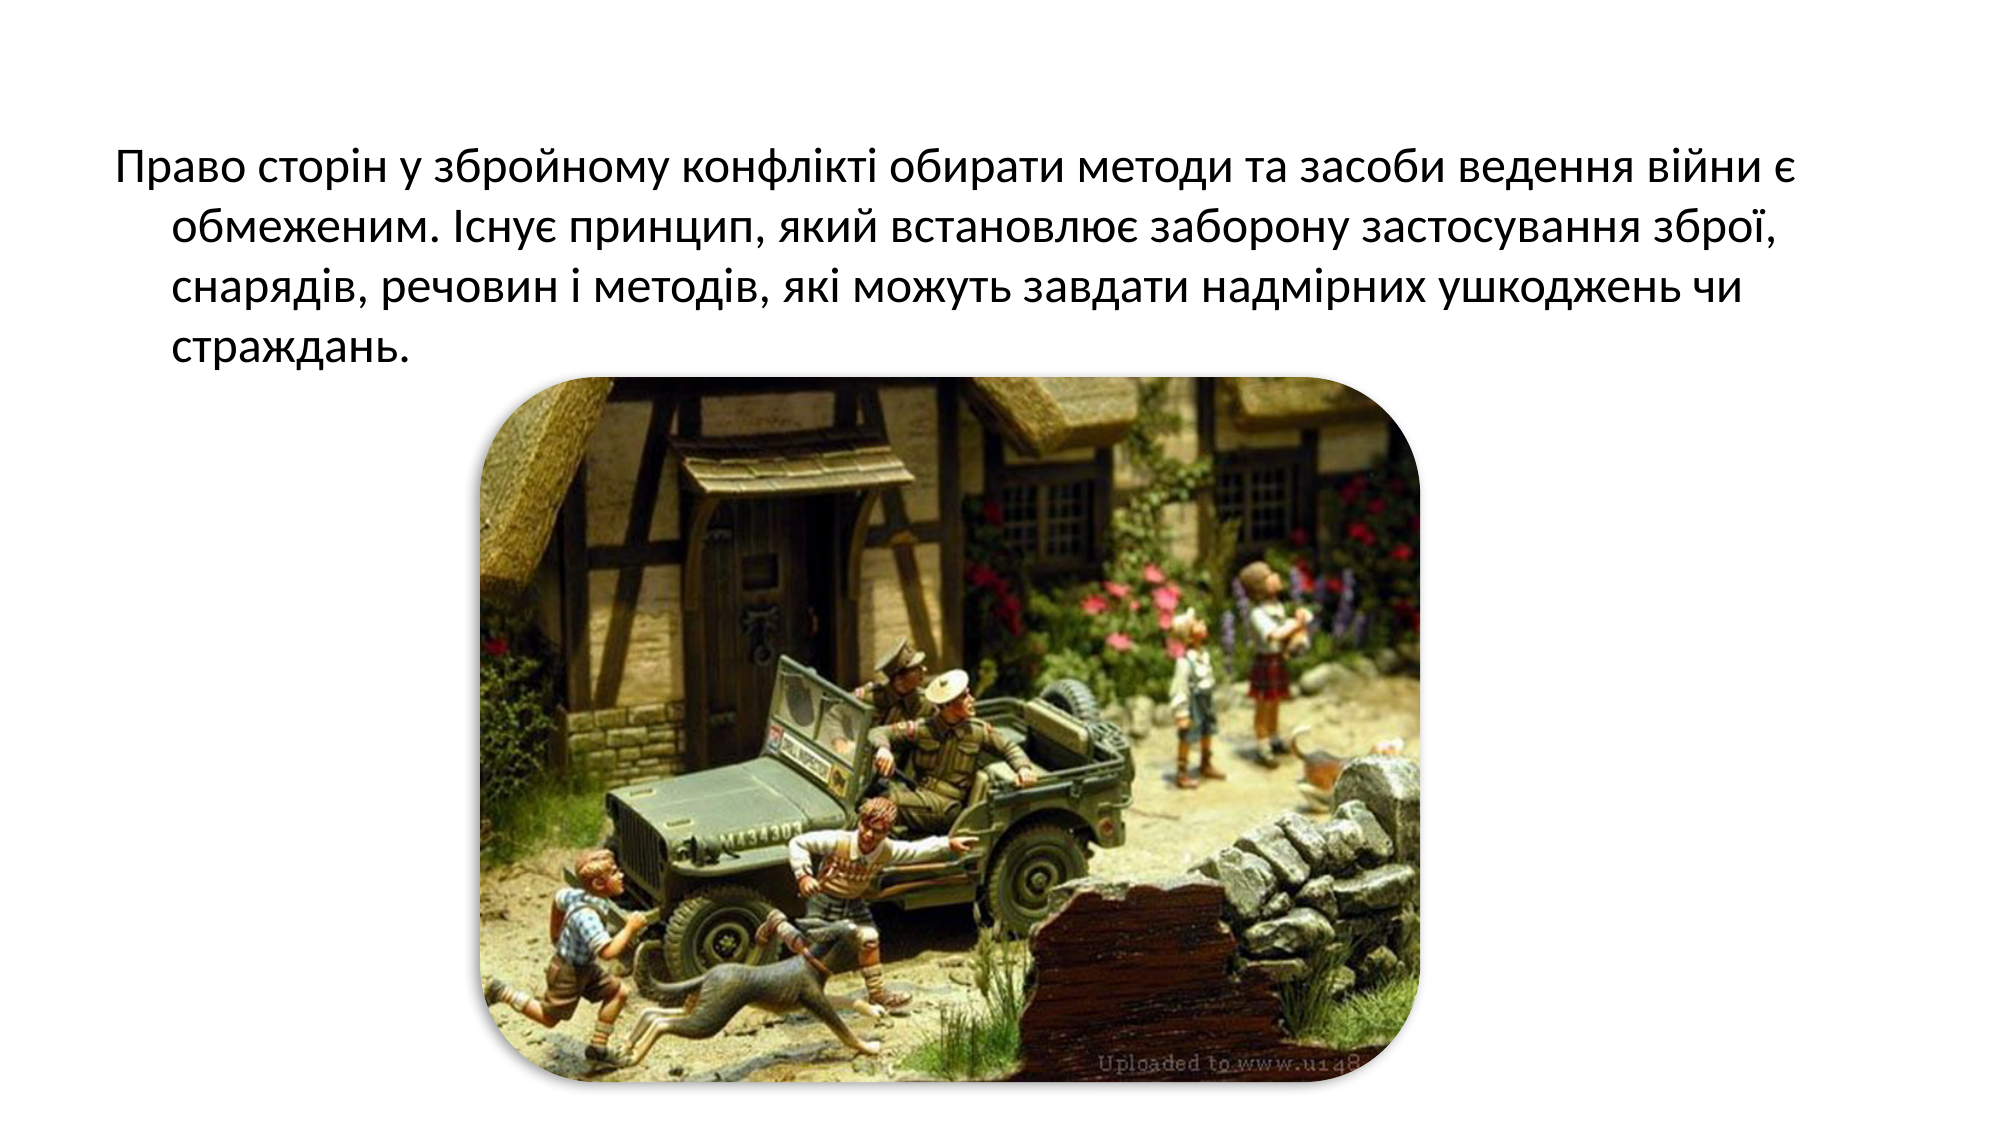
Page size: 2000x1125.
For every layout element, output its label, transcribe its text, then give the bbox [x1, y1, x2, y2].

list Право сторін у збройному конфлікті обирати методи та засоби ведення війни є обмеженим. Існує принцип, який встановлює заборону застосування зброї, снарядів, речовин і методів, які можуть завдати надмірних ушкоджень чи страждань. [99, 125, 1900, 835]
picture [479, 376, 1421, 1083]
